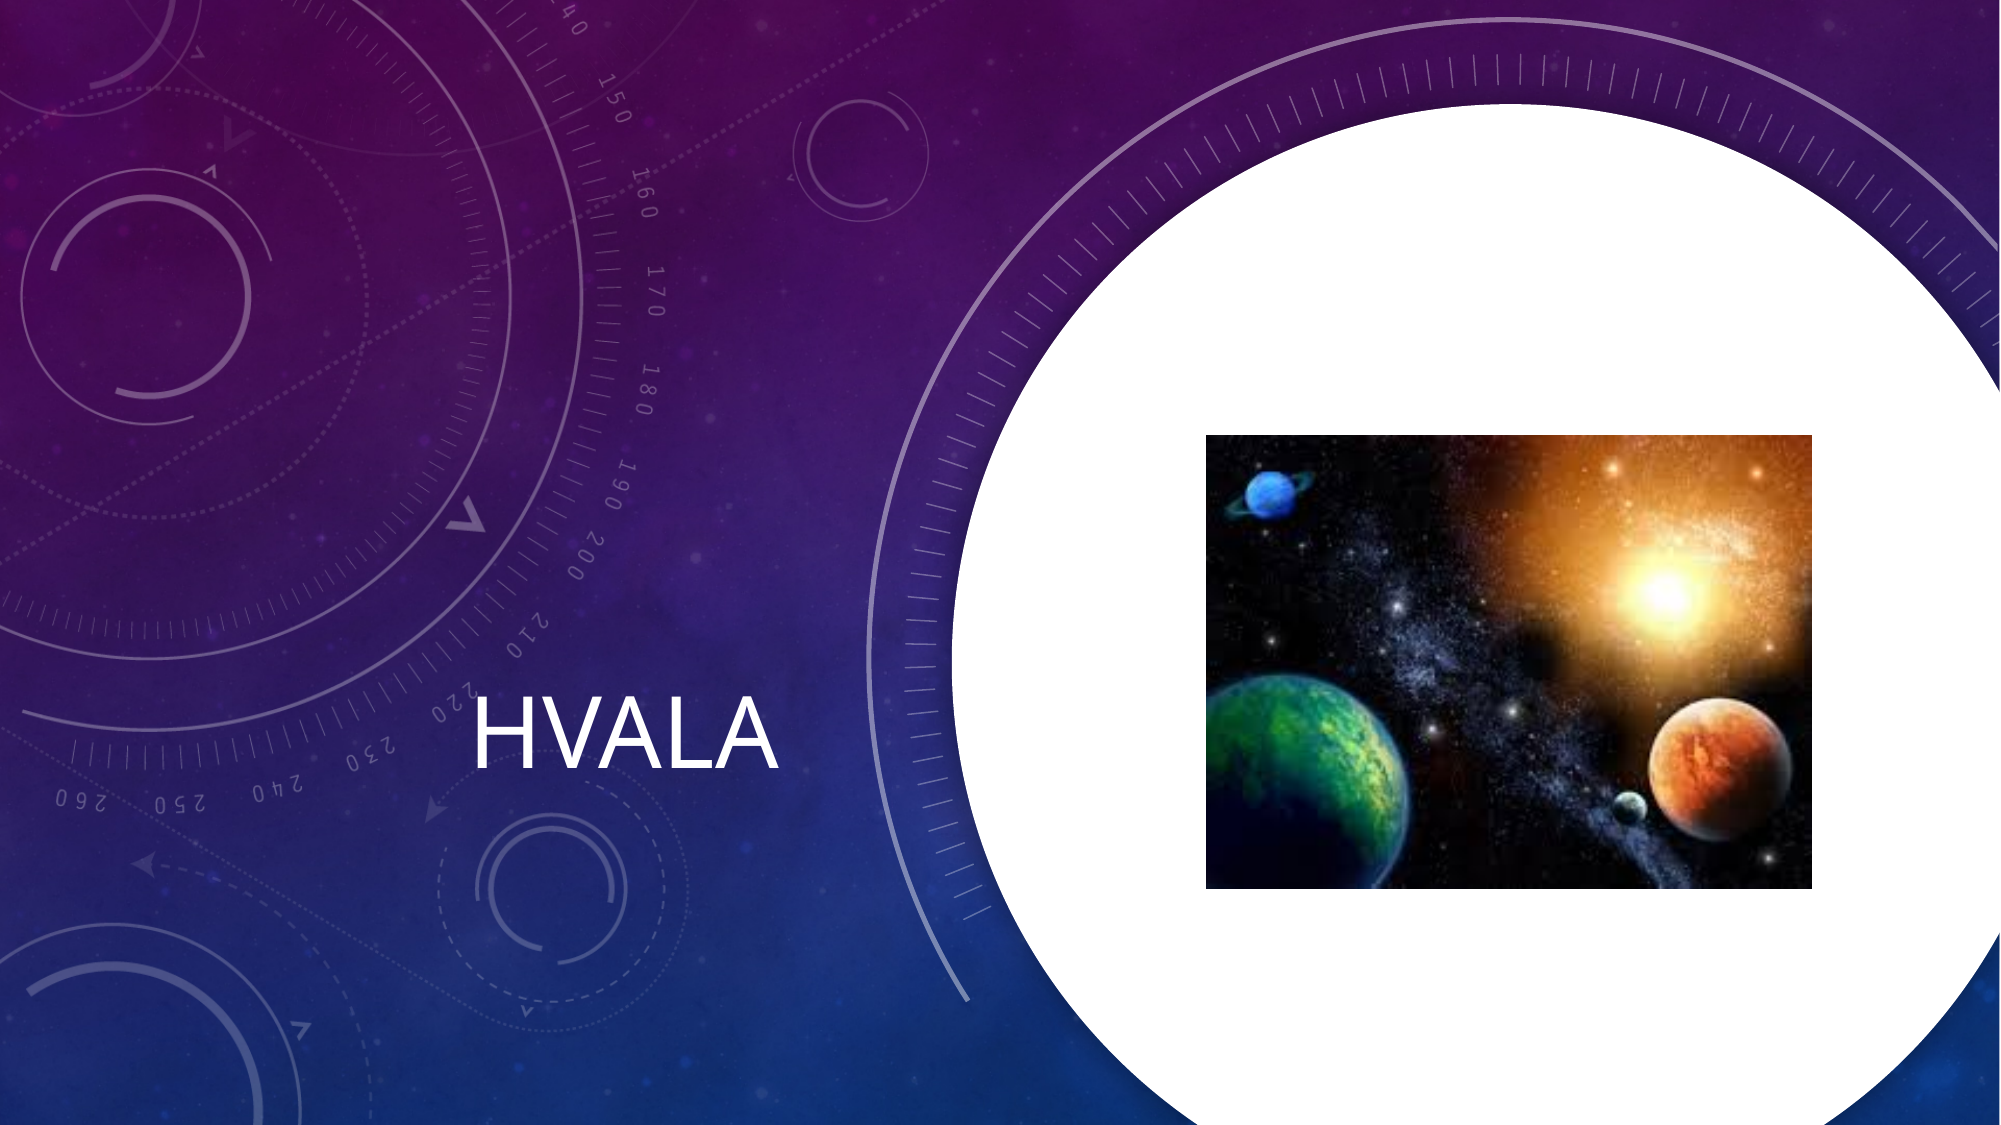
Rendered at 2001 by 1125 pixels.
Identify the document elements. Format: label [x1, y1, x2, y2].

picture [0, 0, 2000, 1125]
text_box [904, 54, 2000, 914]
picture [1206, 435, 1812, 889]
